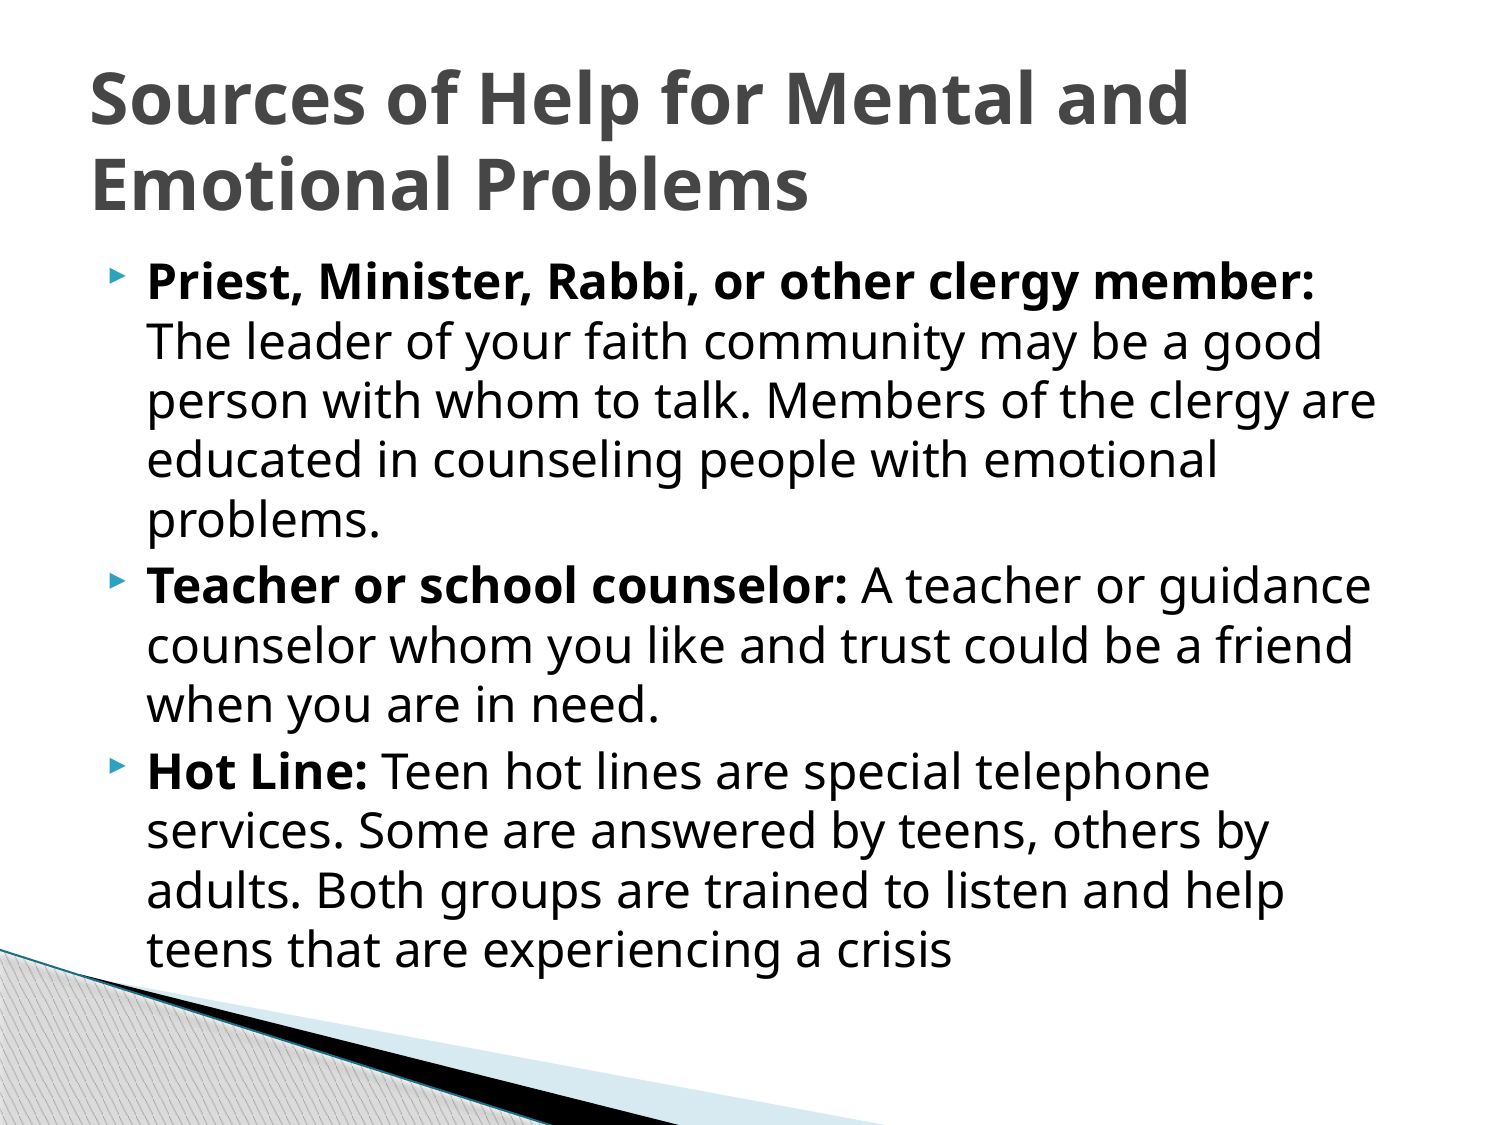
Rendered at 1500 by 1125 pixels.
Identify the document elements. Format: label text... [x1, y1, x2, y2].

list Priest, Minister, Rabbi, or other clergy member: The leader of your faith community may be a good person with whom to talk. Members of the clergy are educated in counseling people with emotional problems. Teacher or school counselor: A teacher or guidance counselor whom you like and trust could be a friend when you are in need. Hot Line: Teen hot lines are special telephone services. Some are answered by teens, others by adults. Both groups are trained to listen and help teens that are experiencing a crisis [75, 243, 1425, 986]
title Sources of Help for Mental and Emotional Problems [75, 45, 1425, 233]
